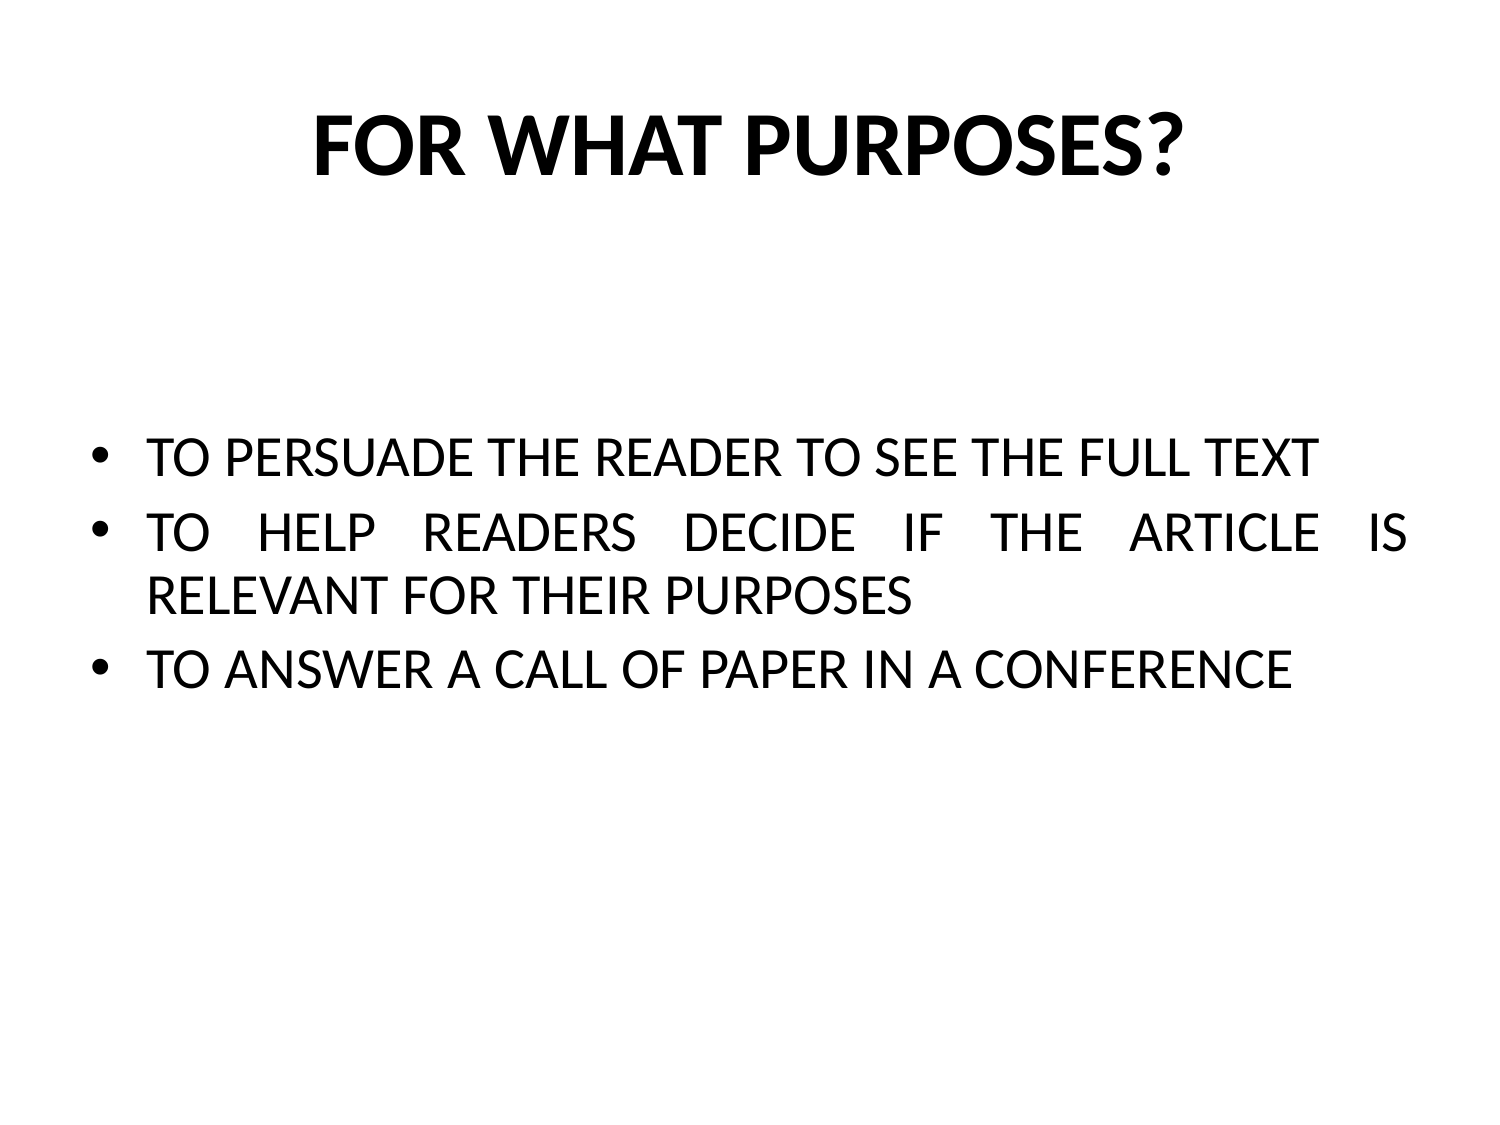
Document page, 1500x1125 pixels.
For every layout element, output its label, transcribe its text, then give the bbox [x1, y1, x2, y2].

title FOR WHAT PURPOSES? [75, 45, 1425, 233]
list TO PERSUADE THE READER TO SEE THE FULL TEXT TO HELP READERS DECIDE IF THE ARTICLE IS RELEVANT FOR THEIR PURPOSES TO ANSWER A CALL OF PAPER IN A CONFERENCE [75, 262, 1425, 1005]
